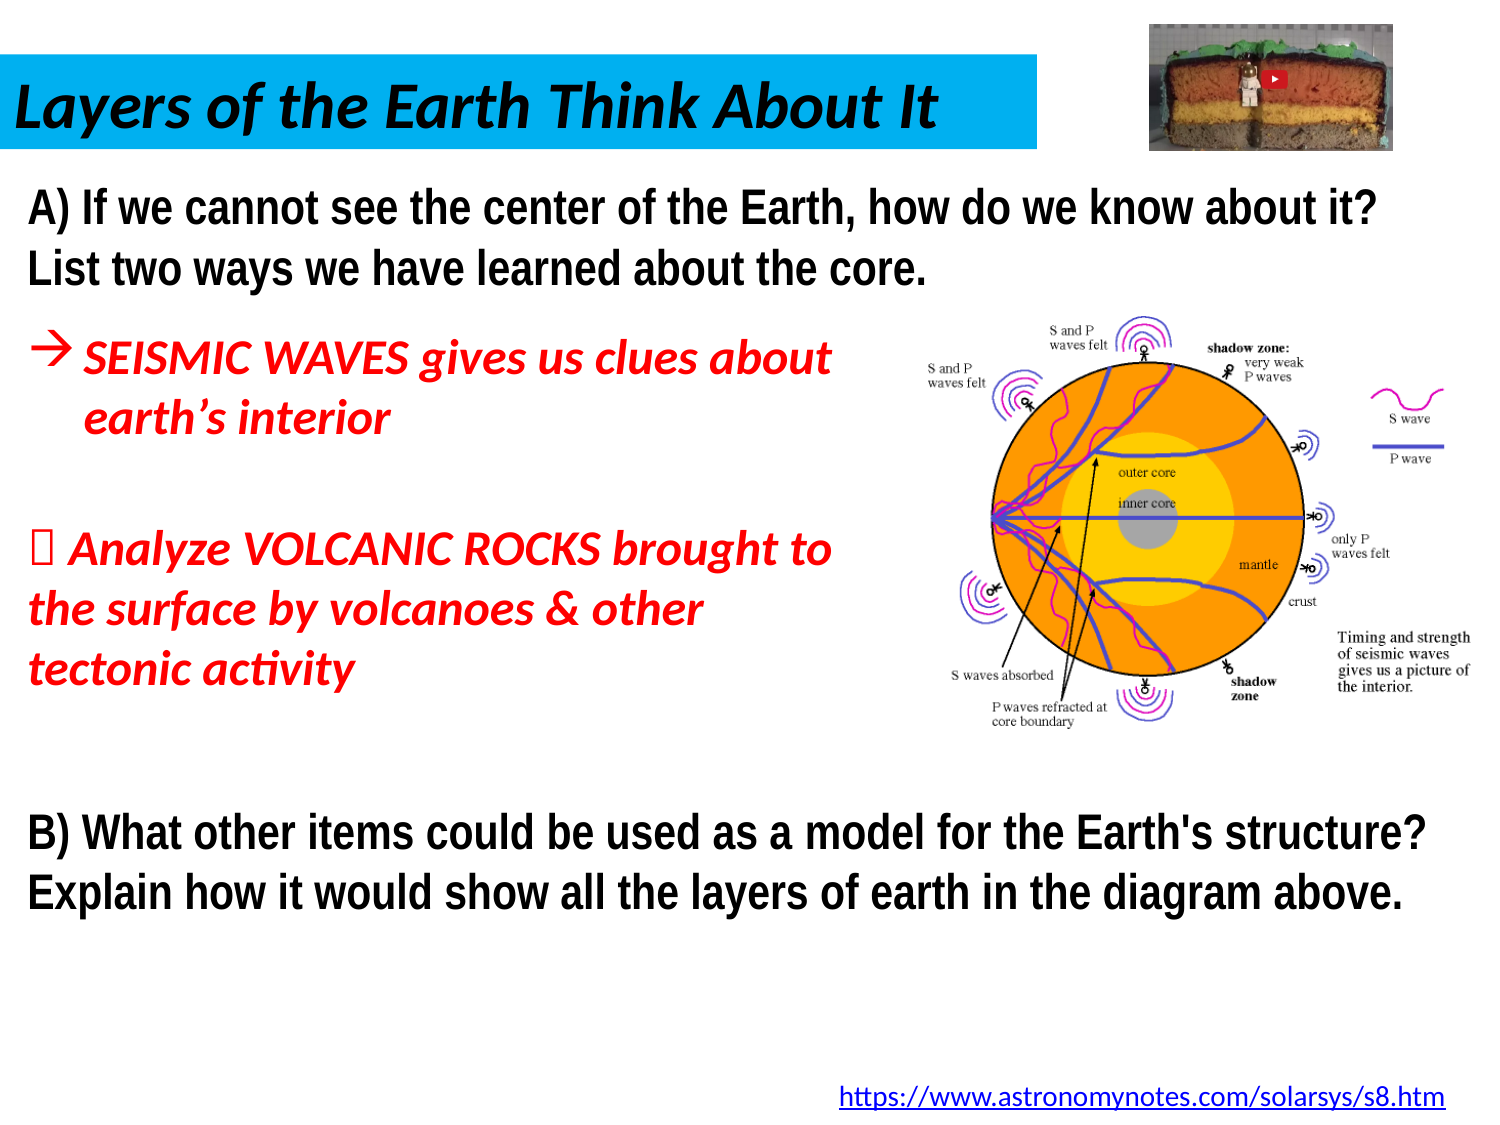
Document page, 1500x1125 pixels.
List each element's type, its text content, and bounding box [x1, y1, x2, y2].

text_box https://www.astronomynotes.com/solarsys/s8.htm [710, 1069, 1461, 1120]
text_box SEISMIC WAVES gives us clues about earth’s interior [12, 316, 923, 452]
text_box  Analyze VOLCANIC ROCKS brought to the surface by volcanoes & other tectonic activity [12, 507, 856, 703]
text_box A) If we cannot see the center of the Earth, how do we know about it? List two ways we have learned about the core. B) What other items could be used as a model for the Earth's structure? Explain how it would show all the layers of earth in the diagram above. [12, 107, 1488, 928]
text_box Layers of the Earth Think About It [0, 54, 1037, 150]
picture [924, 316, 1478, 730]
picture [1149, 24, 1393, 151]
